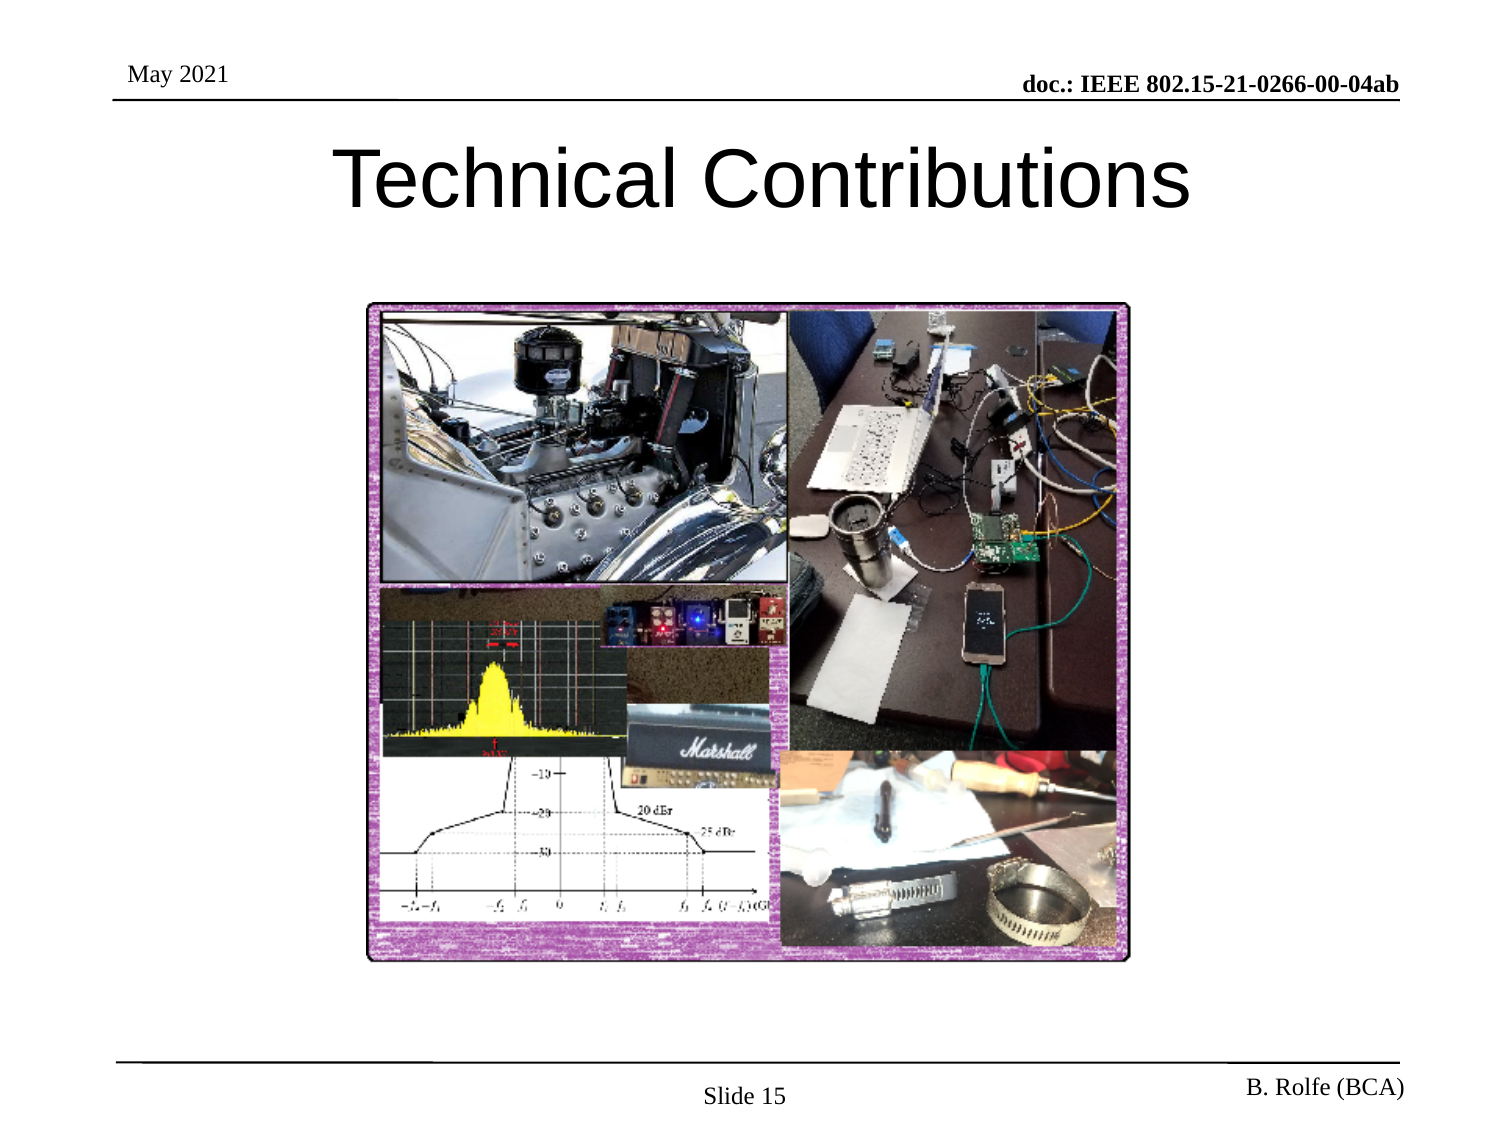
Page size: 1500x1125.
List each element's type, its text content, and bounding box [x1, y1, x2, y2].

picture [366, 302, 1134, 971]
slide_number Slide 15 [690, 1075, 799, 1115]
title Technical Contributions [125, 112, 1399, 237]
